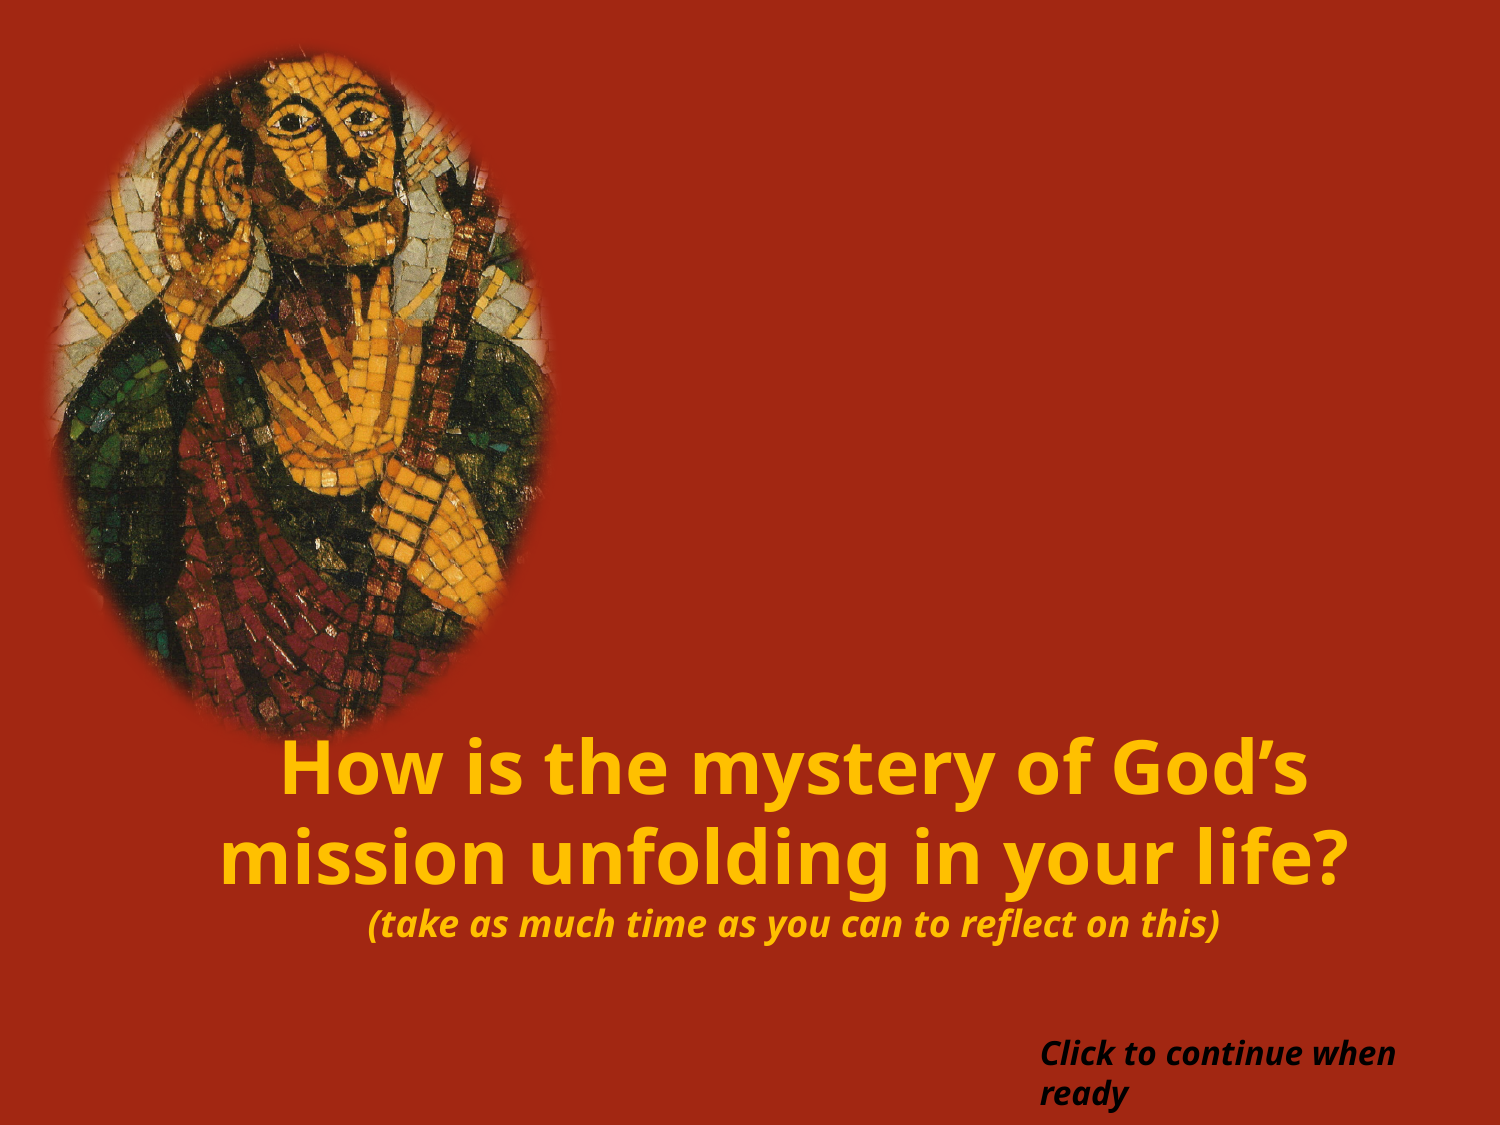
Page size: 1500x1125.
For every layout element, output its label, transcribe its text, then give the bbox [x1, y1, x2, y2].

picture [37, 37, 563, 757]
text_box How is the mystery of God’s mission unfolding in your life? (take as much time as you can to reflect on this) [150, 712, 1439, 953]
text_box Click to continue when ready [1025, 1024, 1500, 1120]
